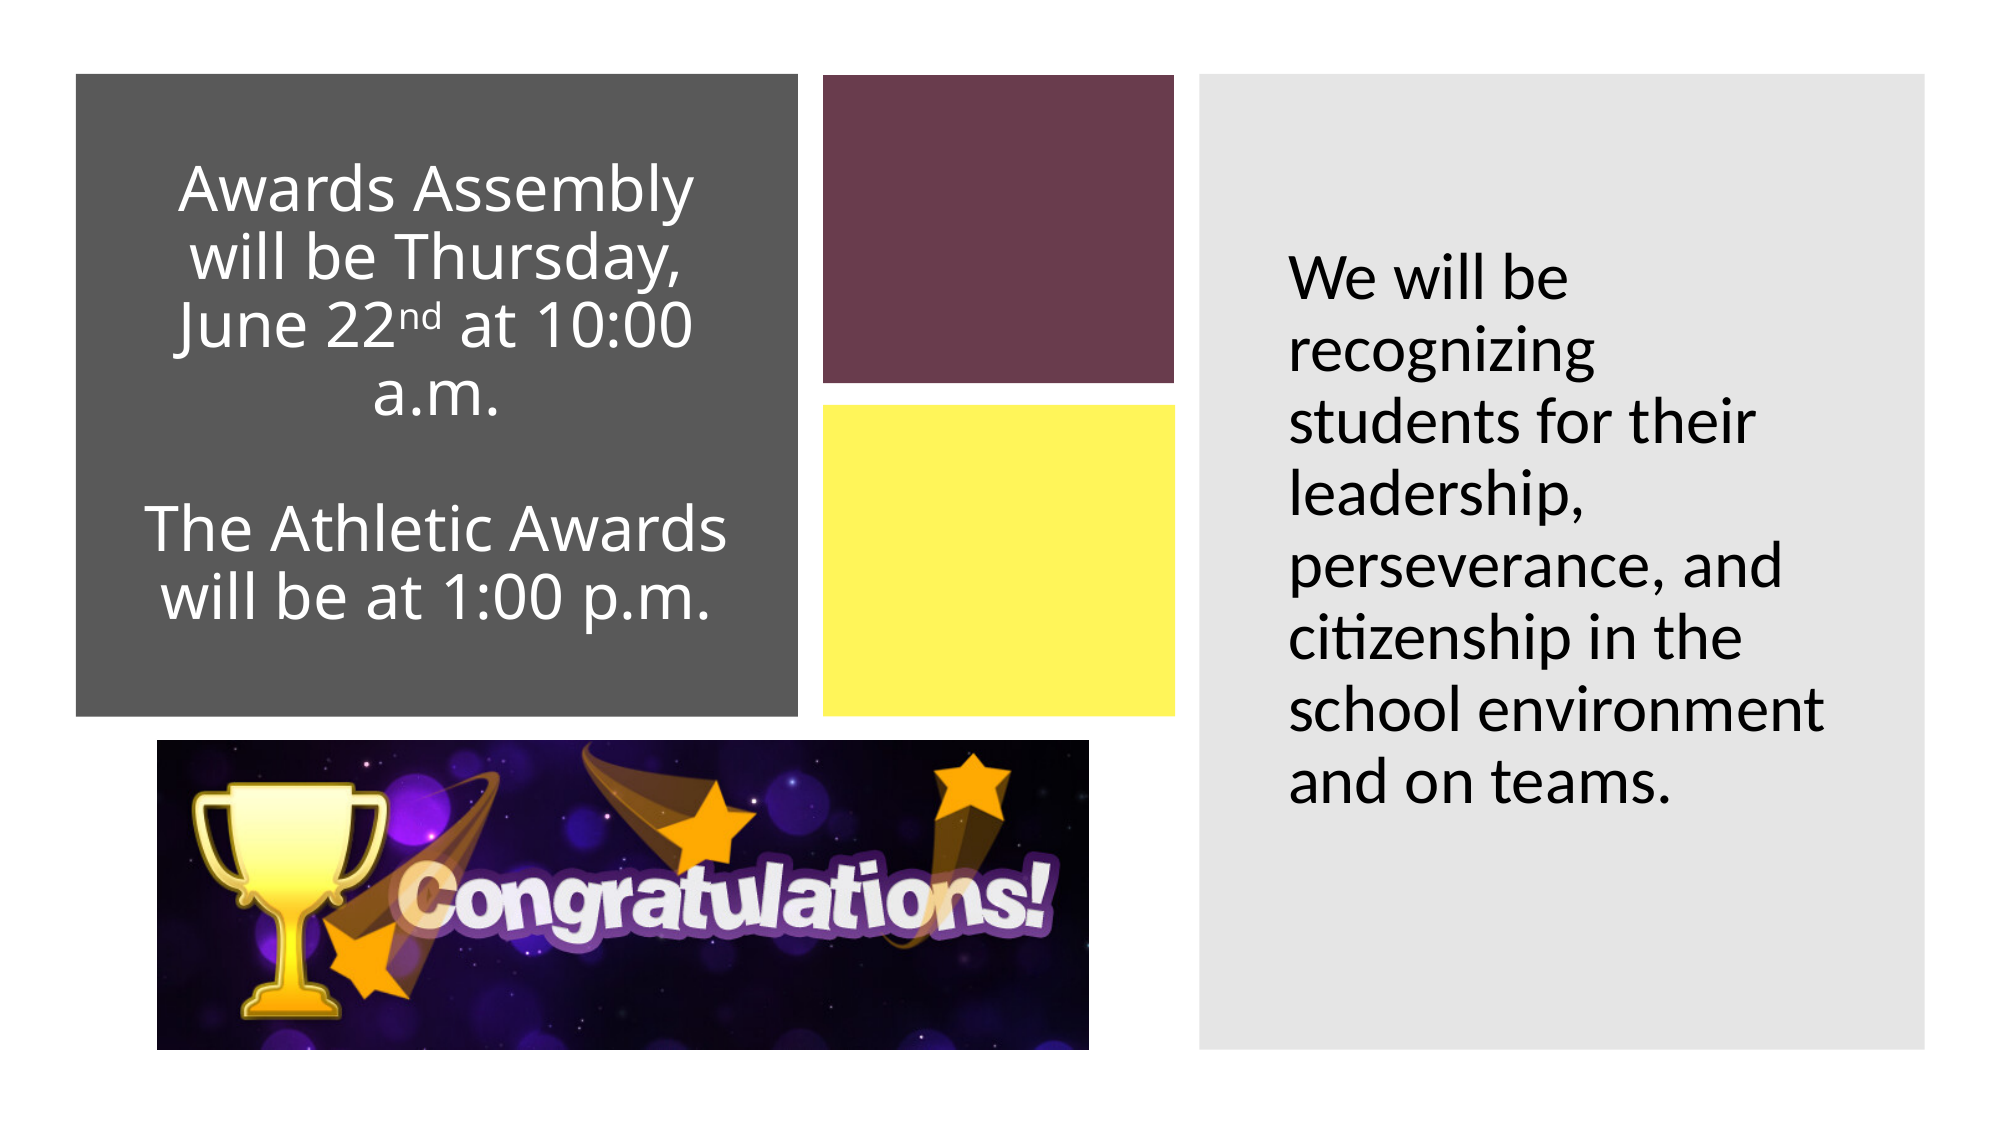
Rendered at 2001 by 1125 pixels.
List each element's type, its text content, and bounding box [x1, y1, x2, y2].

title Awards Assembly will be Thursday, June 22nd at 10:00 a.m. The Athletic Awards will be at 1:00 p.m. [129, 128, 745, 663]
text_box [822, 404, 1176, 717]
text_box [822, 74, 1175, 384]
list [157, 740, 1089, 1050]
text_box [1198, 73, 1926, 1051]
list We will be recognizing students for their leadership, perseverance, and citizenship in the school environment and on teams. [1273, 147, 1850, 976]
text_box [75, 73, 799, 718]
